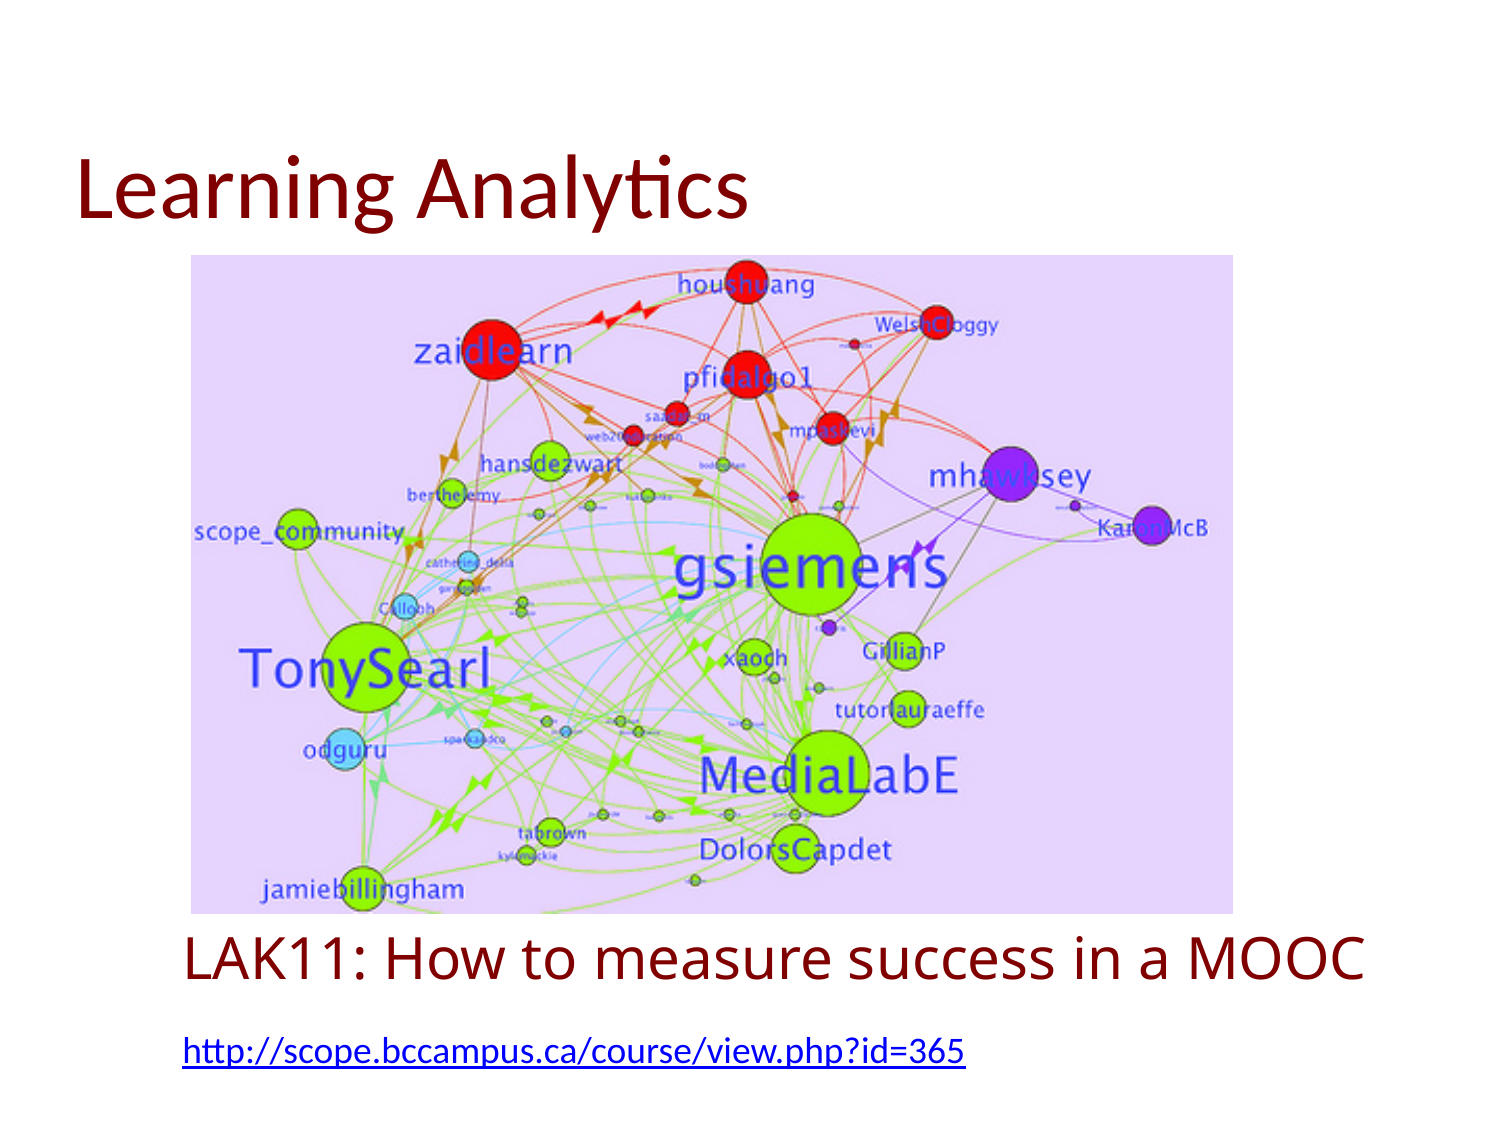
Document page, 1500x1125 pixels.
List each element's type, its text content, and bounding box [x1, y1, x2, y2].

text_box http://scope.bccampus.ca/course/view.php?id=365 [167, 1018, 1293, 1079]
text_box LAK11: How to measure success in a MOOC [167, 913, 1425, 999]
picture [190, 255, 1234, 914]
title Learning Analytics [60, 80, 1425, 284]
